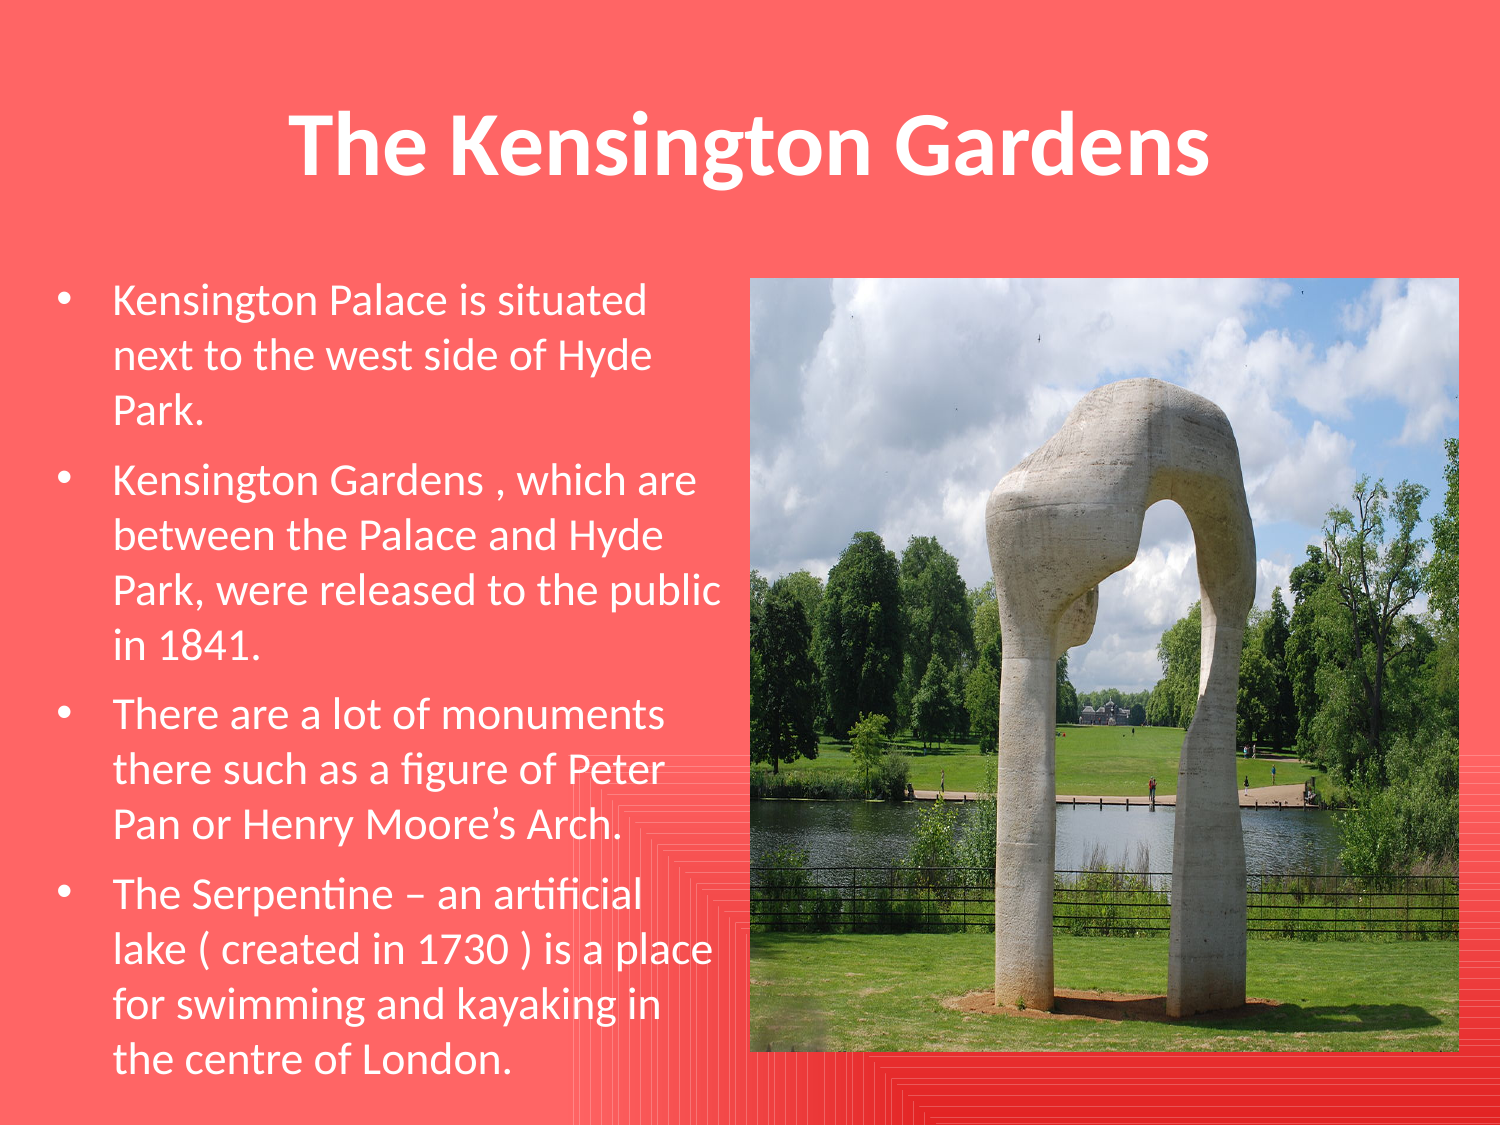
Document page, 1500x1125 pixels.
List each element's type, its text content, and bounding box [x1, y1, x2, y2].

title The Kensington Gardens [75, 45, 1425, 233]
list Kensington Palace is situated next to the west side of Hyde Park. Kensington Gardens , which are between the Palace and Hyde Park, were released to the public in 1841. There are a lot of monuments there such as a figure of Peter Pan or Henry Moore’s Arch. The Serpentine – an artificial lake ( created in 1730 ) is a place for swimming and kayaking in the centre of London. [41, 262, 738, 1035]
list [749, 278, 1459, 1052]
